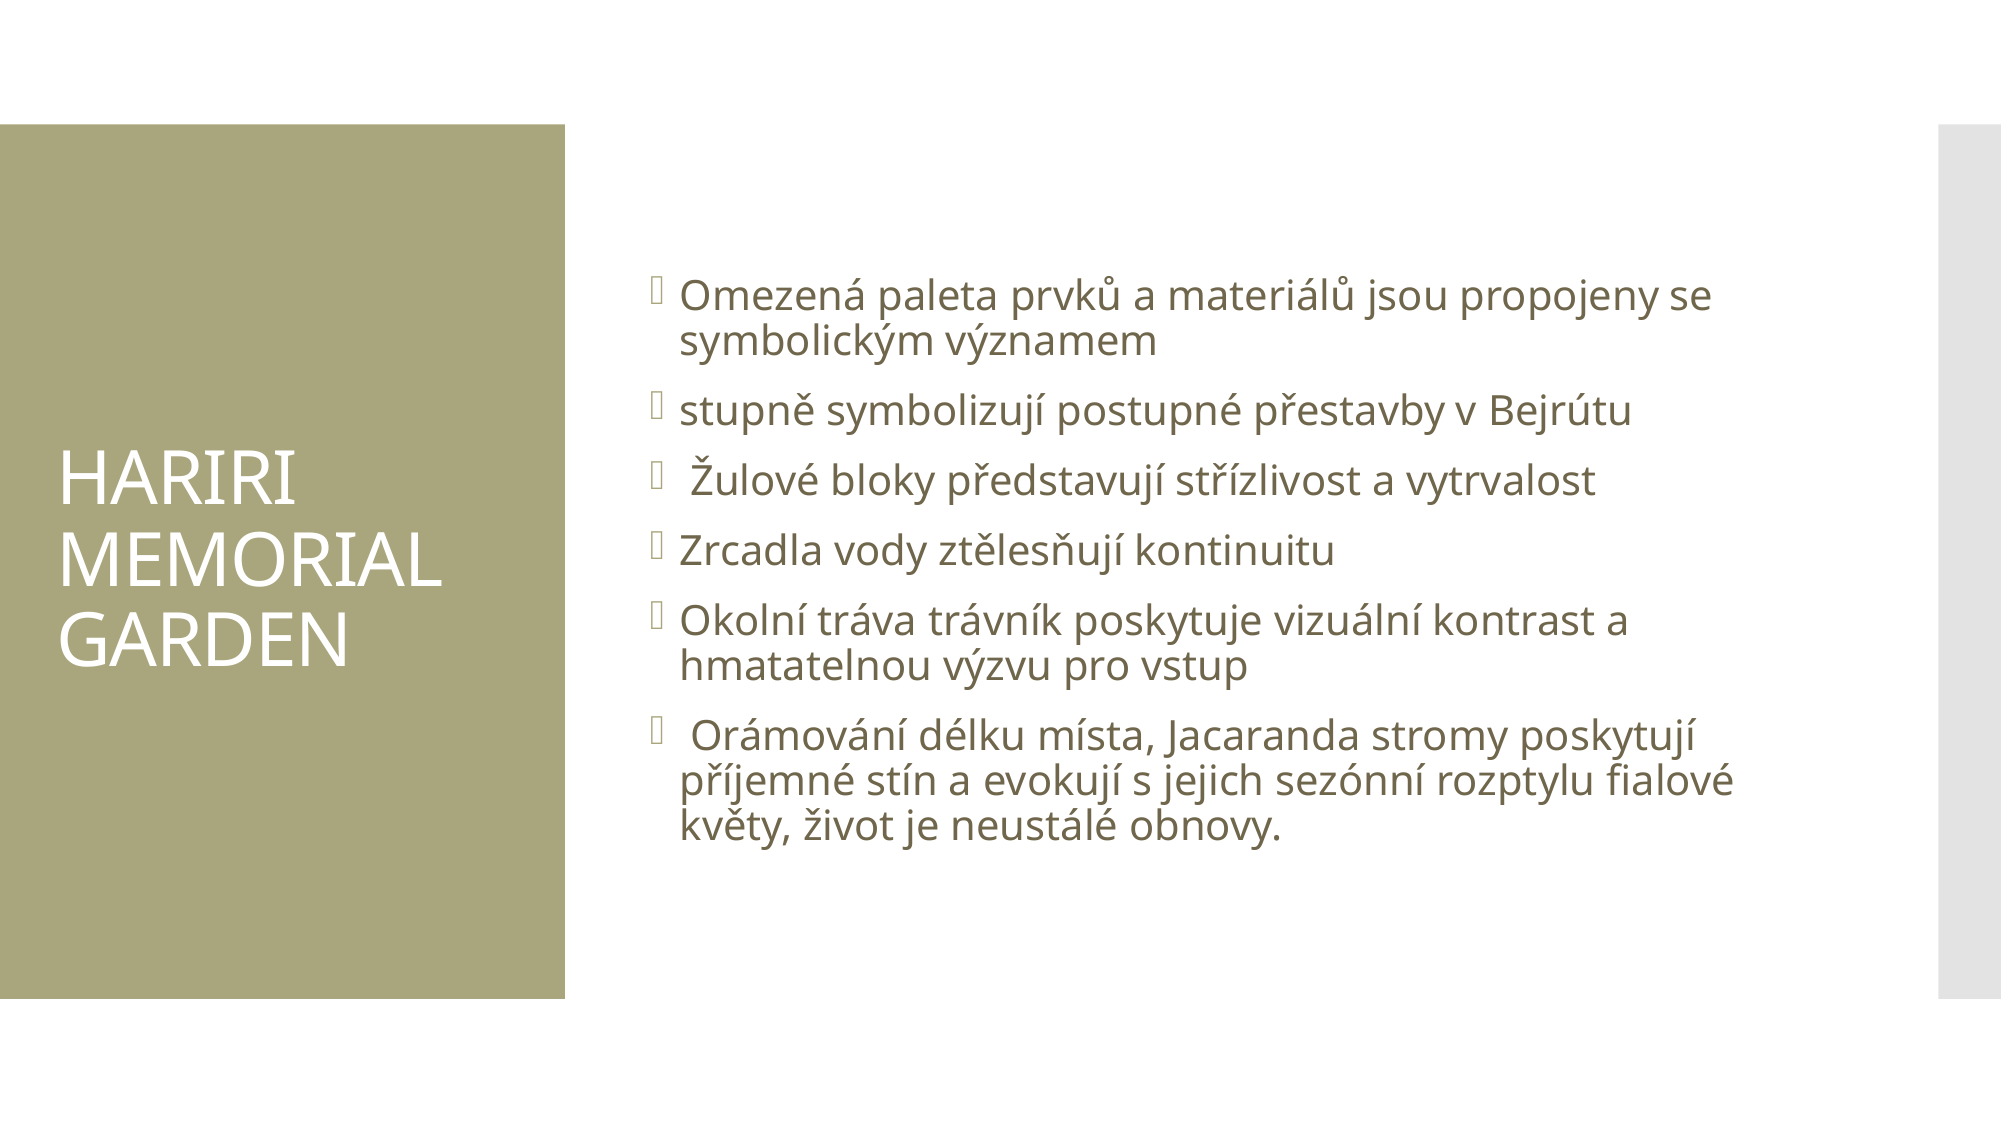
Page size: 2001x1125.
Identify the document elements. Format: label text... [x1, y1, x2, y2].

title HARIRI MEMORIAL GARDEN [41, 184, 525, 940]
list Omezená paleta prvků a materiálů jsou propojeny se symbolickým významem stupně symbolizují postupné přestavby v Bejrútu Žulové bloky představují střízlivost a vytrvalost Zrcadla vody ztělesňují kontinuitu Okolní tráva trávník poskytuje vizuální kontrast a hmatatelnou výzvu pro vstup Orámování délku místa, Jacaranda stromy poskytují příjemné stín a evokují s jejich sezónní rozptylu fialové květy, život je neustálé obnovy. [634, 141, 1835, 982]
